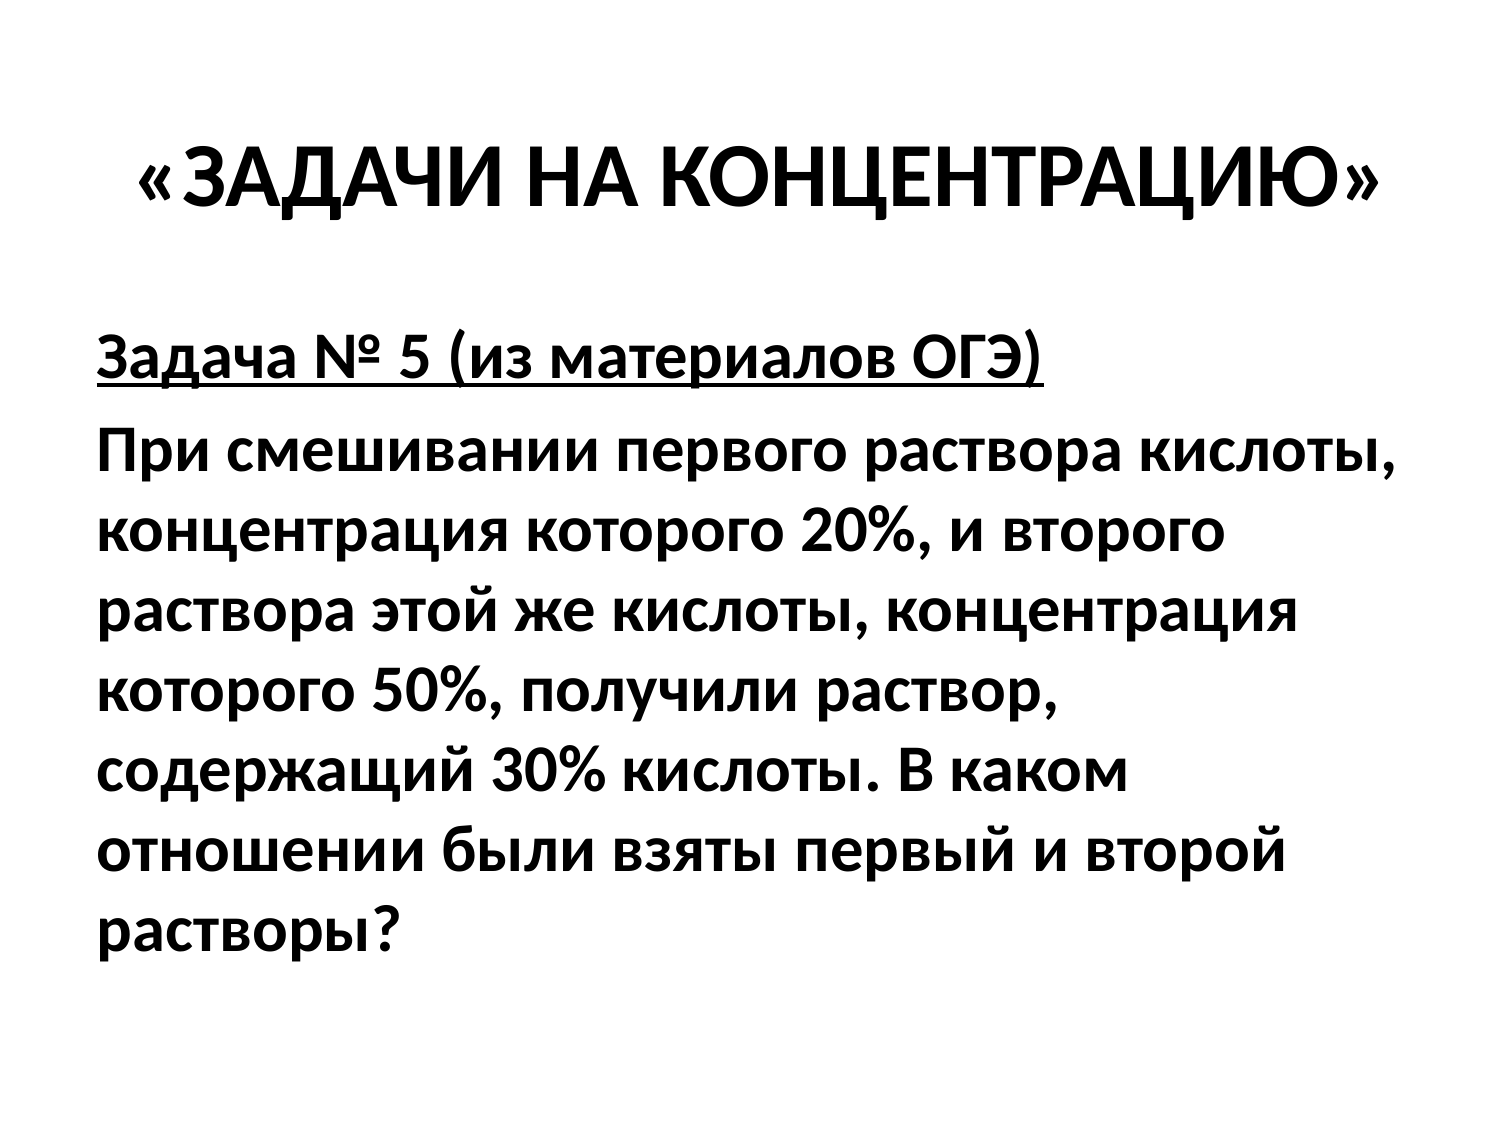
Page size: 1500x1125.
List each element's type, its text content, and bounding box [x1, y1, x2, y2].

text_box Задача № 5 (из материалов ОГЭ) При смешивании первого раствора кислоты, концентрация которого 20%, и второго раствора этой же кислоты, концентрация которого 50%, получили раствор, содержащий 30% кислоты. В каком отношении были взяты первый и второй растворы? [81, 304, 1418, 973]
title «ЗАДАЧИ НА КОНЦЕНТРАЦИЮ» [117, 93, 1407, 247]
